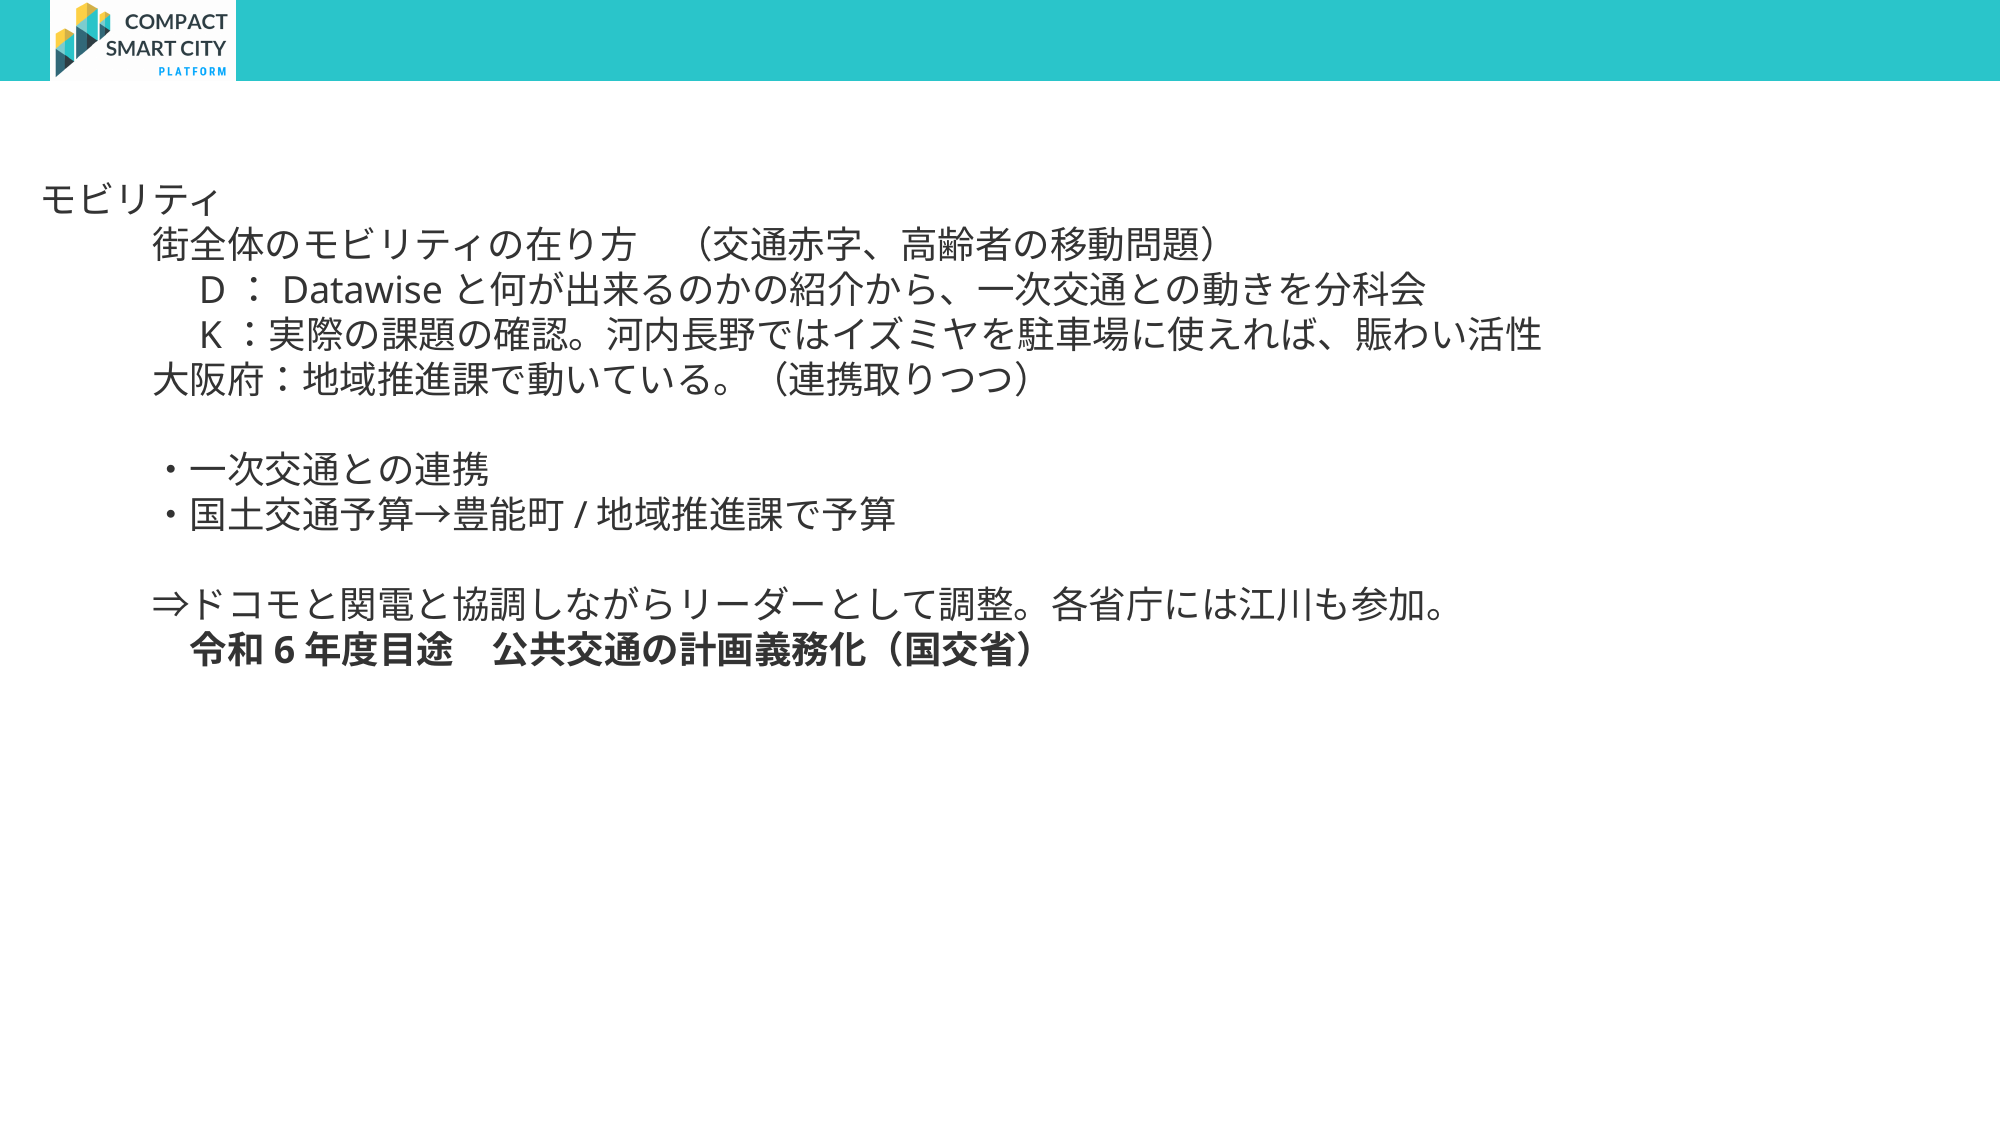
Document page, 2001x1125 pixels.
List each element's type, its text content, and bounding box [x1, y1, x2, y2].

picture [50, 0, 236, 81]
text_box モビリティ 街全体のモビリティの在り方 （交通赤字、高齢者の移動問題） D：Datawiseと何が出来るのかの紹介から、一次交通との動きを分科会 K：実際の課題の確認。河内長野ではイズミヤを駐車場に使えれば、賑わい活性 大阪府：地域推進課で動いている。（連携取りつつ） ・一次交通との連携 ・国土交通予算→豊能町/地域推進課で予算 ⇒ドコモと関電と協調しながらリーダーとして調整。各省庁には江川も参加。 令和6年度目途 公共交通の計画義務化（国交省） [25, 169, 1925, 679]
